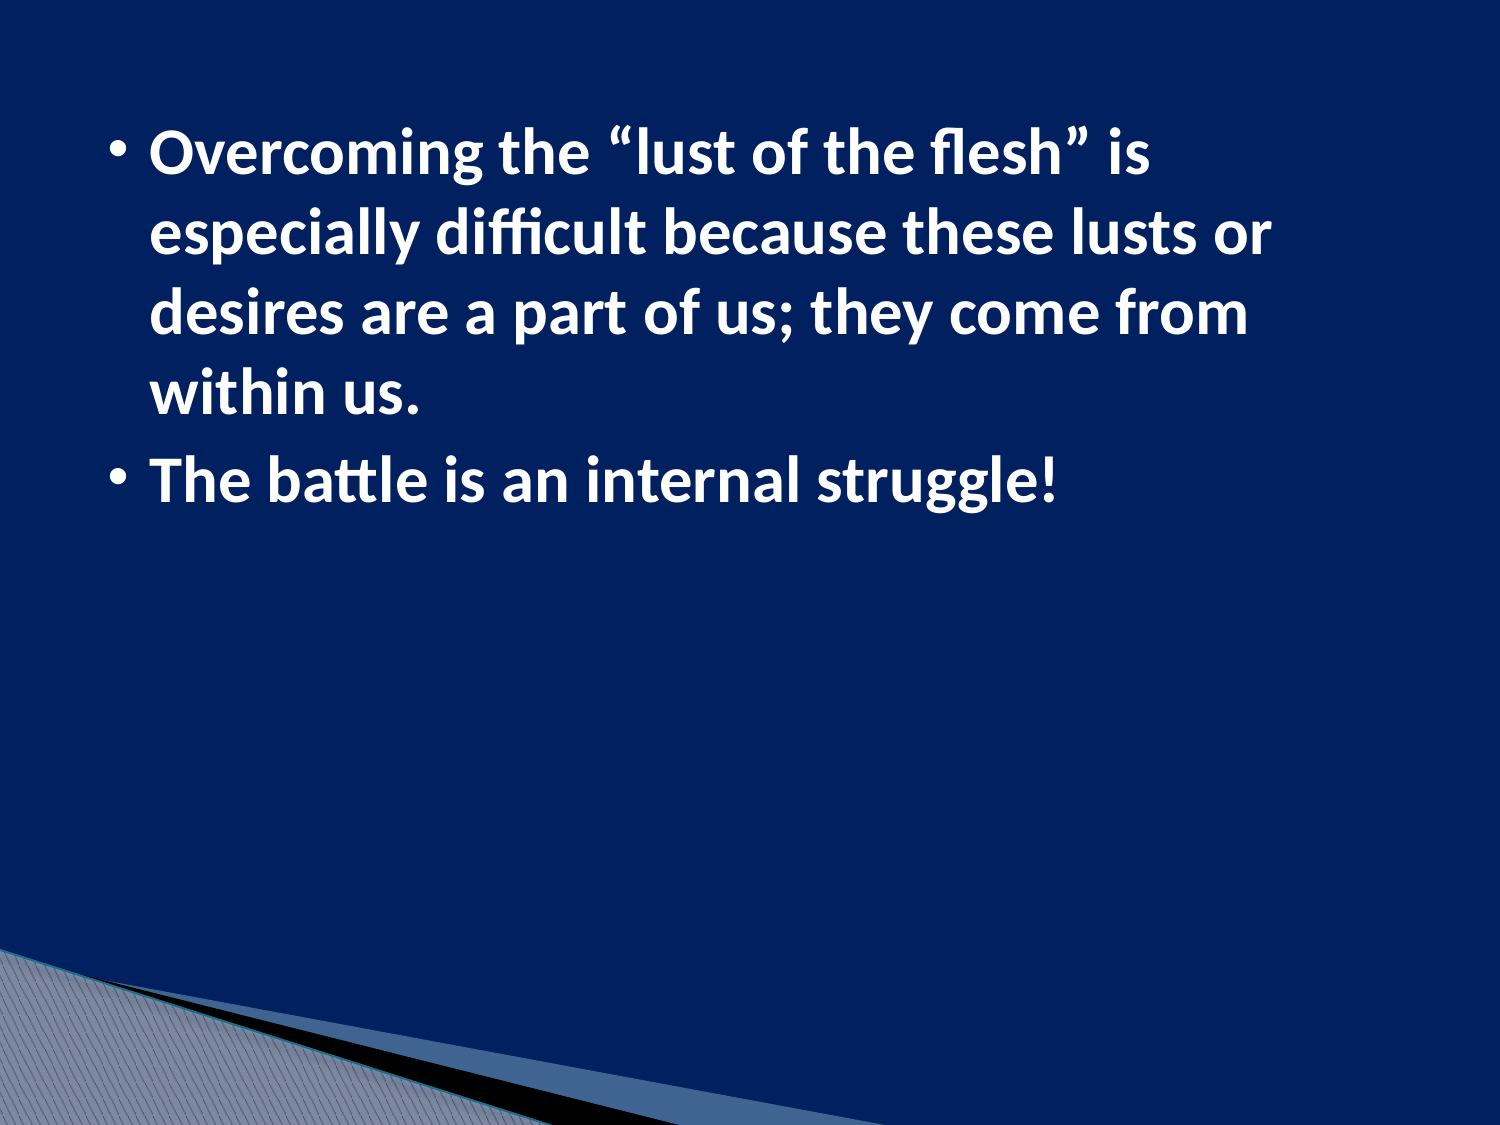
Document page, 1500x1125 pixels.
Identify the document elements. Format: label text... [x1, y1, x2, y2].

list Overcoming the “lust of the flesh” is especially difficult because these lusts or desires are a part of us; they come from within us. The battle is an internal struggle! [75, 99, 1425, 1005]
